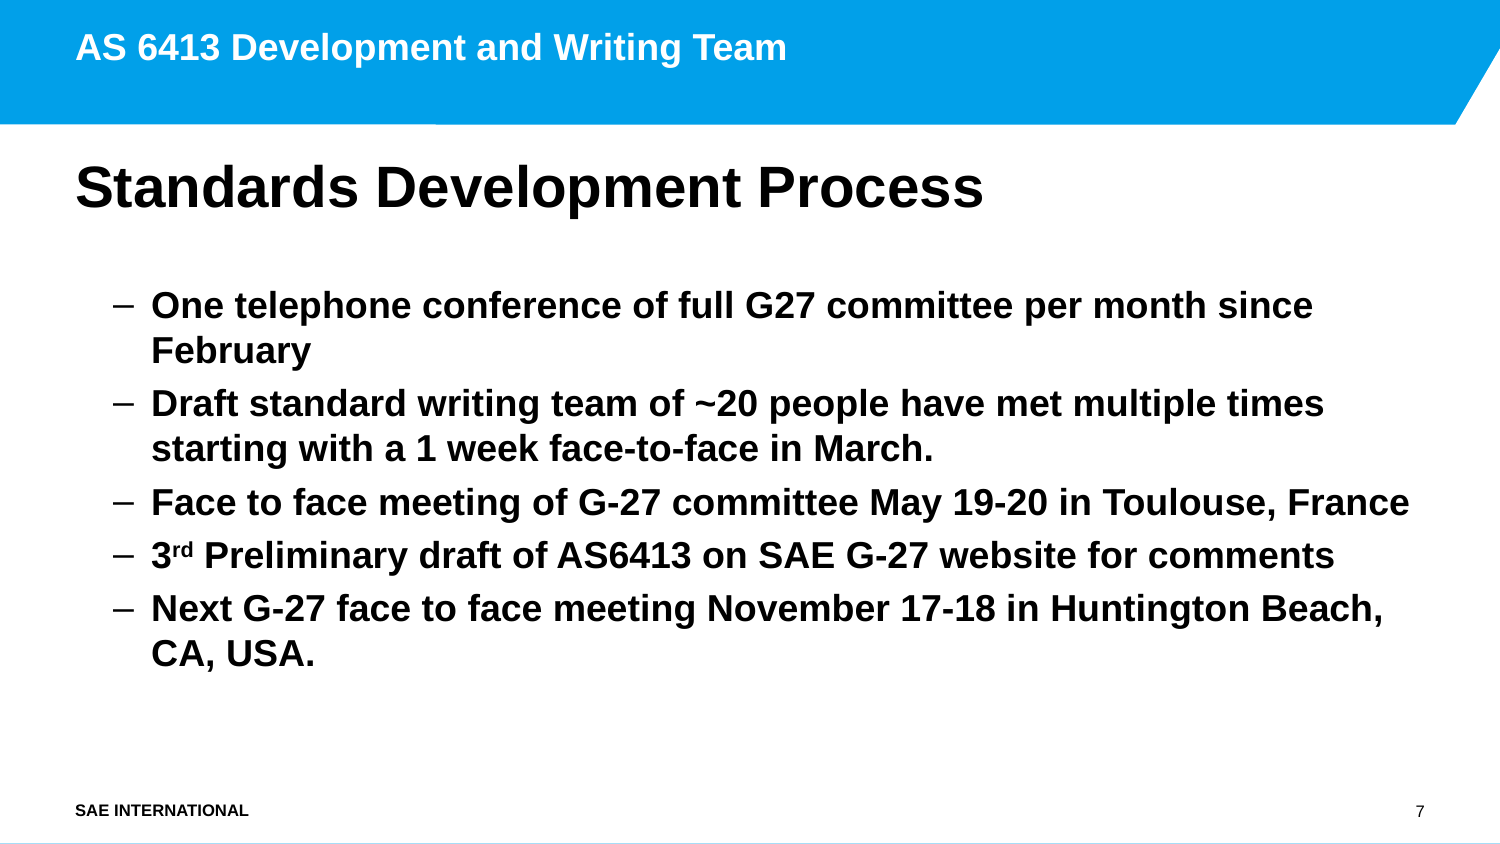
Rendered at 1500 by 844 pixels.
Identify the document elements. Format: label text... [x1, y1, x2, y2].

slide_number 7 [1074, 799, 1425, 821]
list Standards Development Process One telephone conference of full G27 committee per month since February Draft standard writing team of ~20 people have met multiple times starting with a 1 week face-to-face in March. Face to face meeting of G-27 committee May 19-20 in Toulouse, France 3rd Preliminary draft of AS6413 on SAE G-27 website for comments Next G-27 face to face meeting November 17-18 in Huntington Beach, CA, USA. [75, 149, 1425, 772]
title AS 6413 Development and Writing Team [75, 22, 1425, 105]
